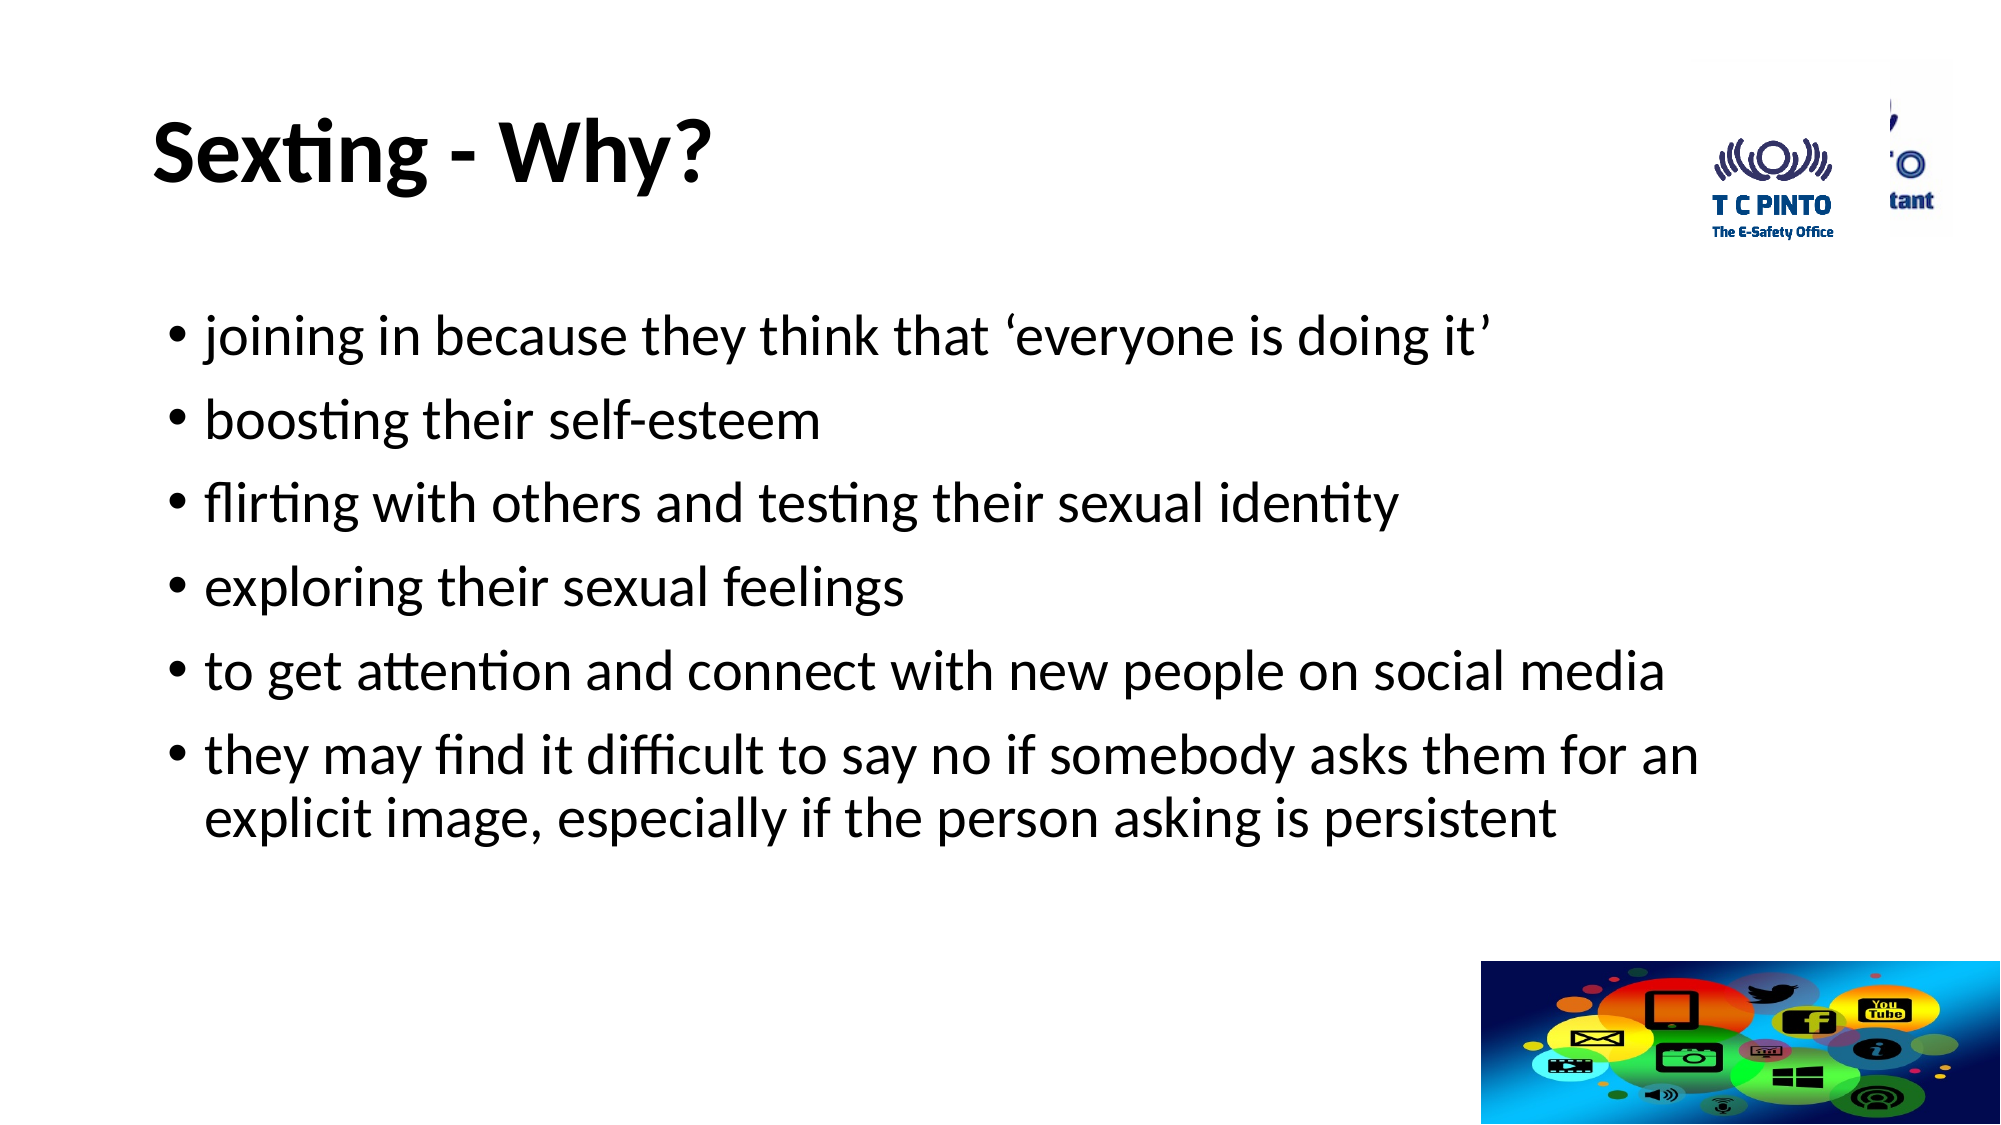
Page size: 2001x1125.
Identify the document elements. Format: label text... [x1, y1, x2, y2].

picture [1608, 1090, 1627, 1099]
picture [1481, 985, 2000, 1124]
list joining in because they think that ‘everyone is doing it’ boosting their self-esteem flirting with others and testing their sexual identity exploring their sexual feelings to get attention and connect with new people on social media they may find it difficult to say no if somebody asks them for an explicit image, especially if the person asking is persistent [152, 297, 1878, 1012]
title Sexting - Why? [137, 29, 1878, 278]
picture [1656, 59, 1953, 296]
picture [1598, 1082, 1608, 1086]
